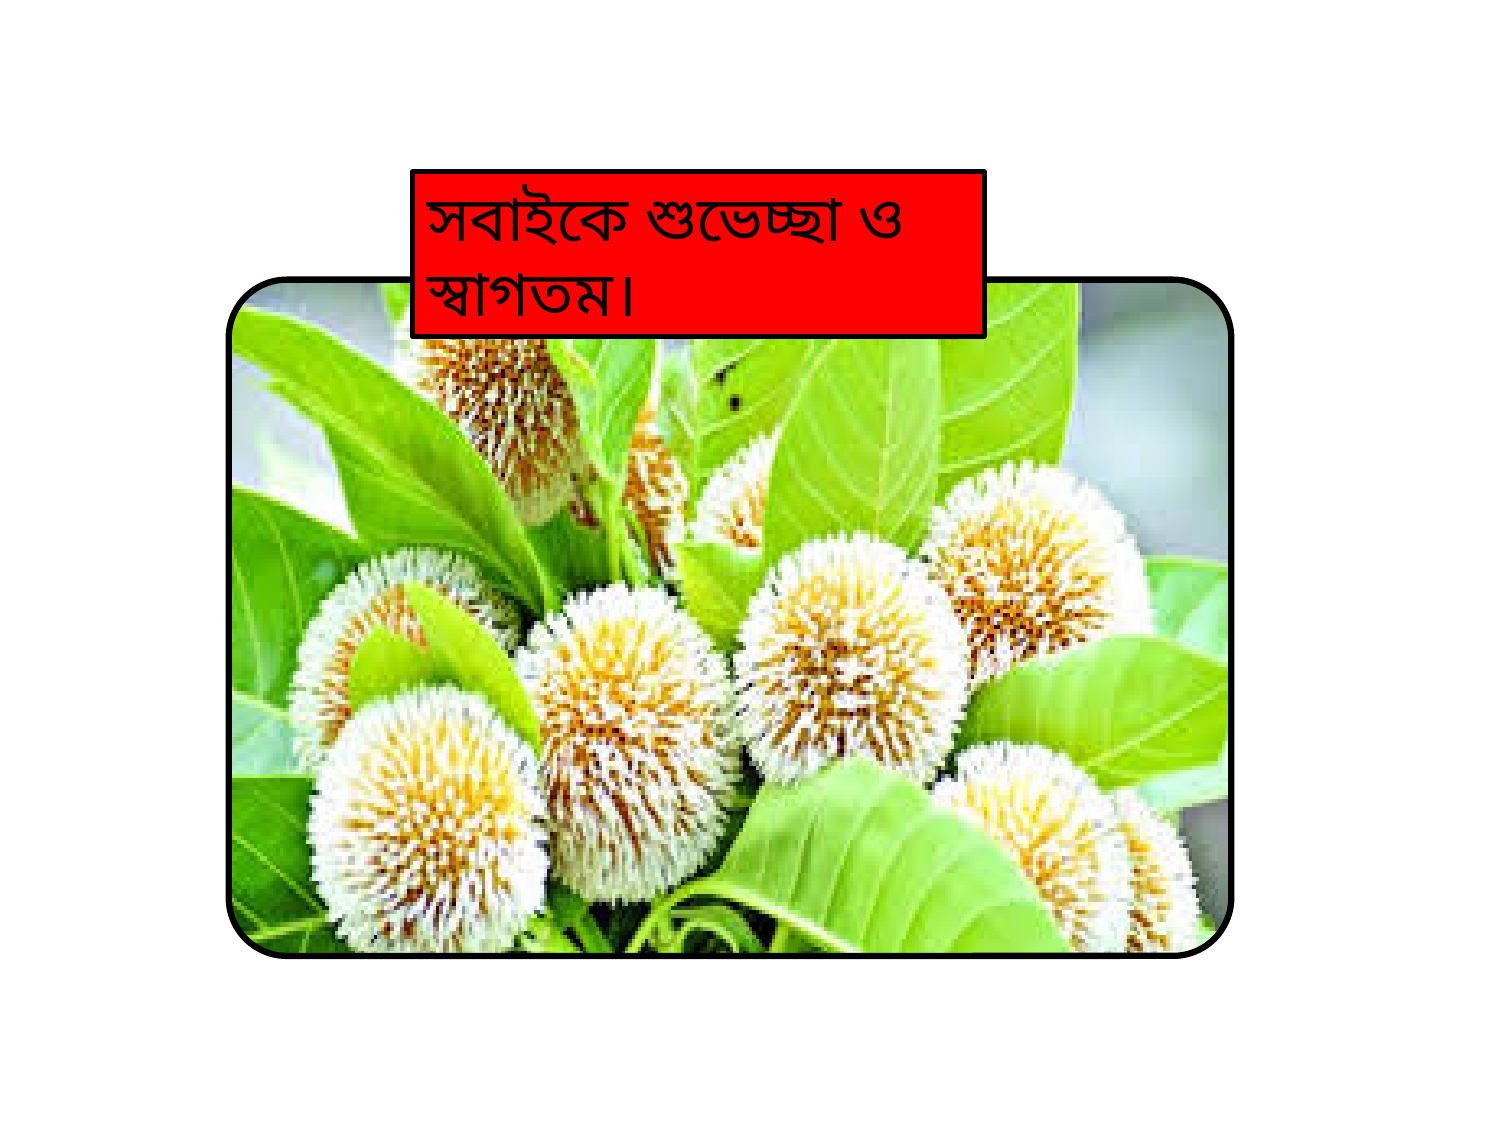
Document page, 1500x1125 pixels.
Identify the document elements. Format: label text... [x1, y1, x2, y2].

text_box সবাইকে শুভেচ্ছা ও স্বাগতম। [412, 171, 985, 278]
picture [228, 279, 1232, 957]
